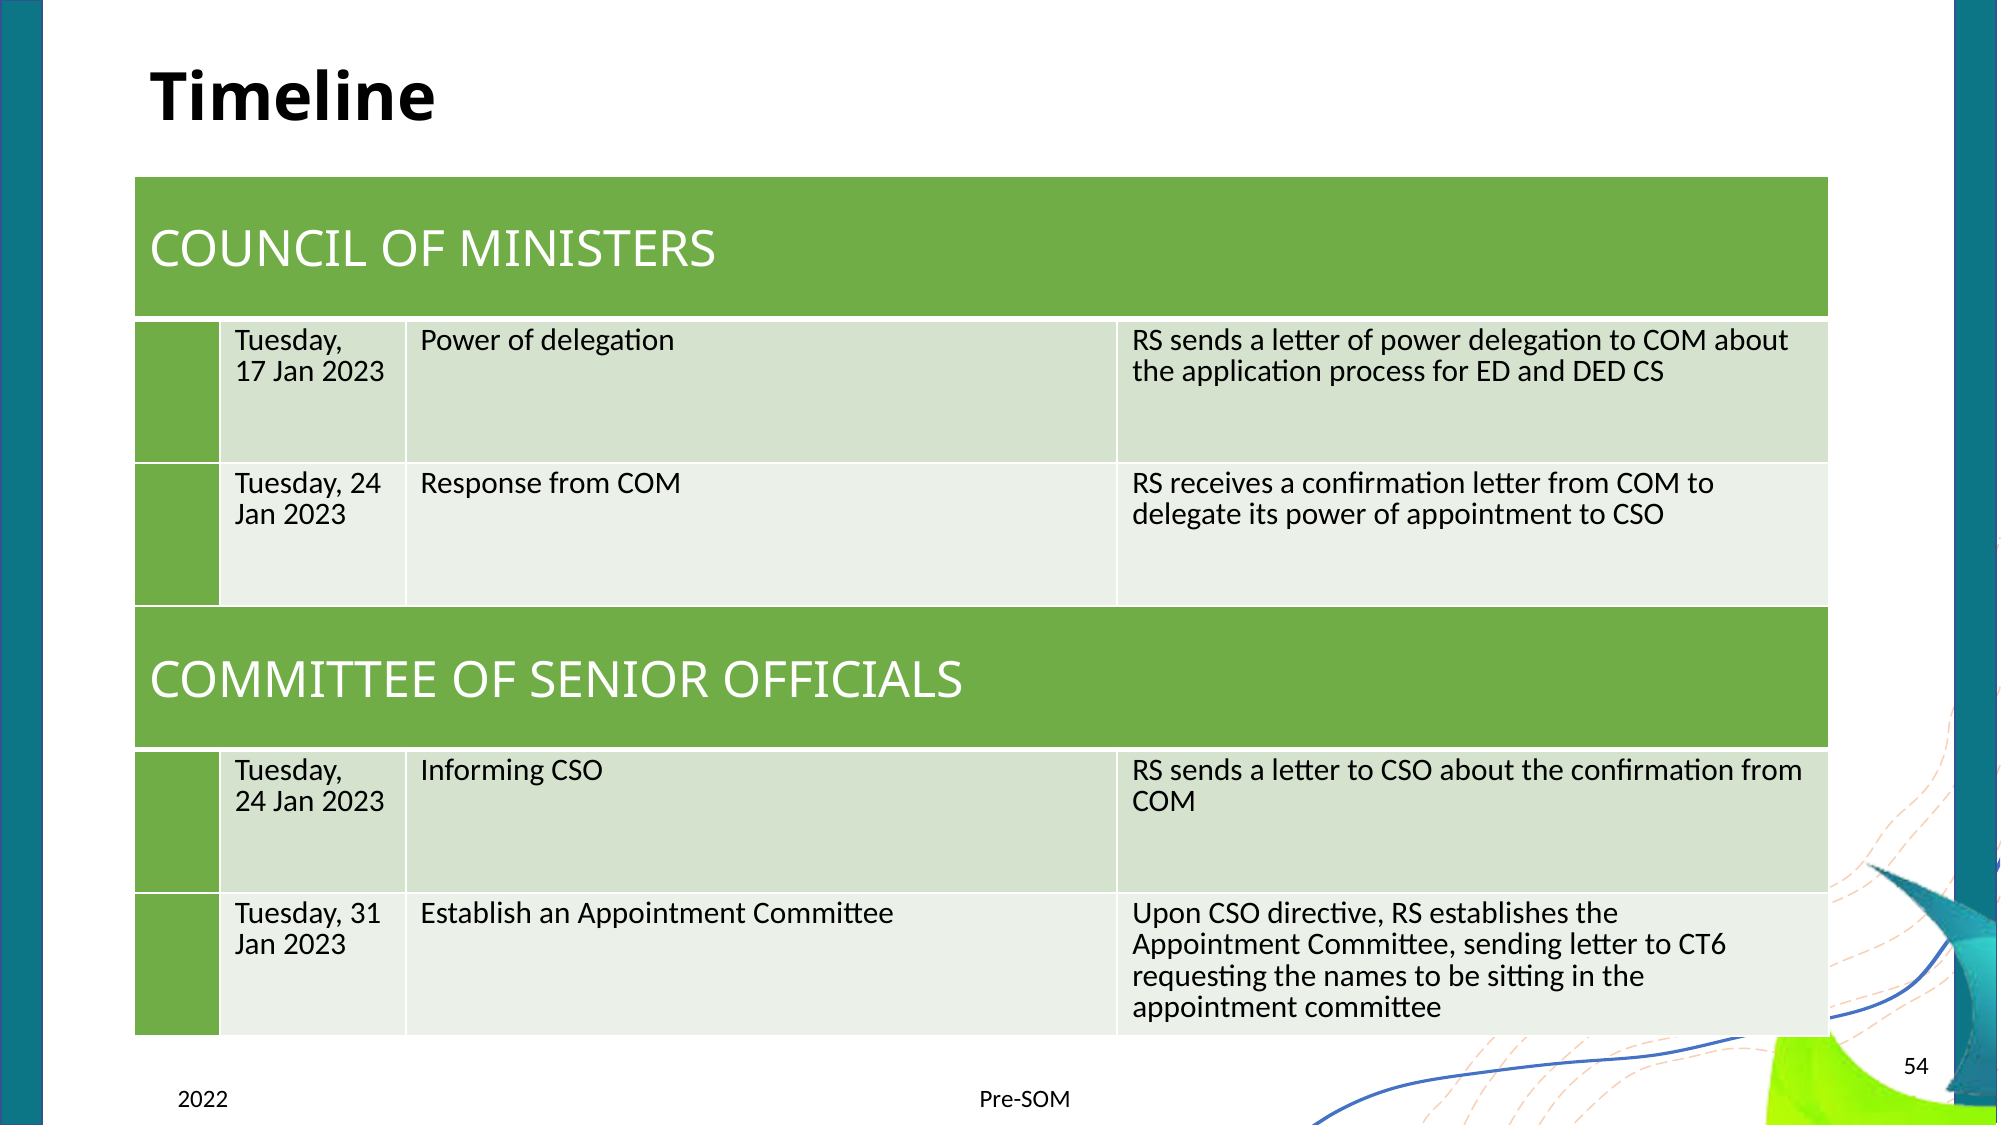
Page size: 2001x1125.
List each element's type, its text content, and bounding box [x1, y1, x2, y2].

table_cell [135, 752, 219, 892]
text_box ‹#› [1494, 1037, 1755, 1095]
table_cell Response from COM [407, 464, 1116, 605]
table_cell Tuesday, 17 Jan 2023 [221, 322, 405, 462]
picture [1760, 850, 1997, 1125]
table_header COUNCIL OF MINISTERS [135, 177, 1828, 316]
text_box [1954, 0, 1996, 849]
table_cell RS sends a letter to CSO about the confirmation from COM [1118, 752, 1828, 892]
text_box Pre-SOM [687, 1067, 1363, 1125]
text_box 2022 [162, 1067, 613, 1125]
table_cell [135, 322, 219, 462]
table_cell Tuesday, 24 Jan 2023 [221, 752, 405, 892]
table_cell [135, 894, 219, 1035]
table_cell Establish an Appointment Committee [407, 894, 1116, 1035]
text_box [0, 0, 42, 1125]
table_cell Tuesday, 24 Jan 2023 [221, 464, 405, 605]
table_cell Power of delegation [407, 322, 1116, 462]
slide_number ‹#› [1412, 1042, 1755, 1103]
title Timeline [134, 44, 1505, 149]
table_cell RS sends a letter of power delegation to COM about the application process for ED and DED CS [1118, 322, 1828, 462]
table_cell Tuesday, 31 Jan 2023 [221, 894, 405, 1035]
table_header COMMITTEE OF SENIOR OFFICIALS [135, 607, 1828, 747]
table_cell RS receives a confirmation letter from COM to delegate its power of appointment to CSO [1118, 464, 1828, 605]
table_cell Informing CSO [407, 752, 1116, 892]
table_cell Upon CSO directive, RS establishes the Appointment Committee, sending letter to CT6 requesting the names to be sitting in the appointment committee [1118, 894, 1755, 1035]
table_cell [135, 464, 219, 605]
